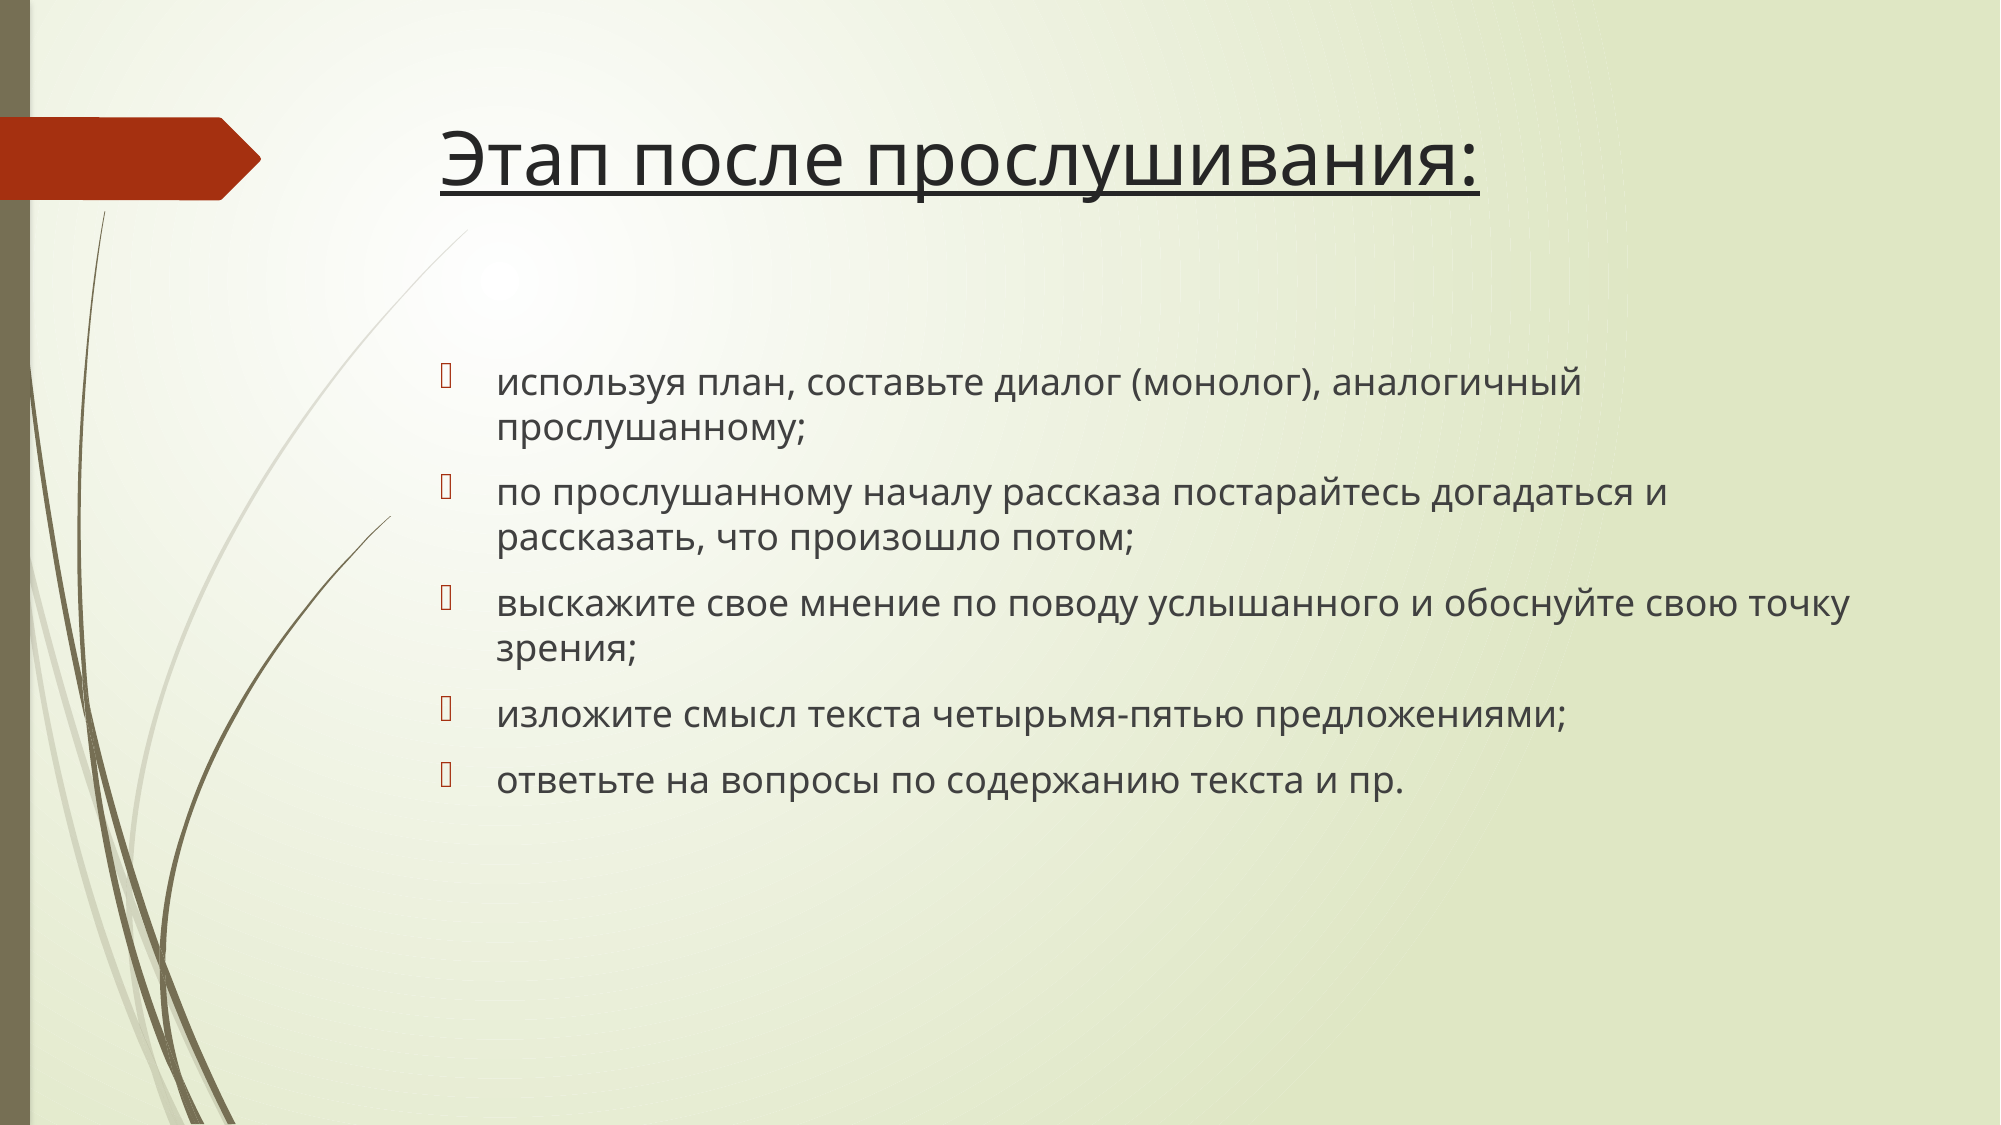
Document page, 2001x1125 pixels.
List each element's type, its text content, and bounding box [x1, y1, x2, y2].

title Этап после прослушивания: [425, 102, 1888, 313]
list используя план, составьте диалог (монолог), аналогичный прослушанному; по прослушанному началу рассказа постарайтесь догадаться и рассказать, что произошло потом; выскажите свое мнение по поводу услышанного и обоснуйте свою точку зрения; изложите смысл текста четырьмя-пятью предложениями; ответьте на вопросы по содержанию текста и пр. [424, 350, 1888, 970]
